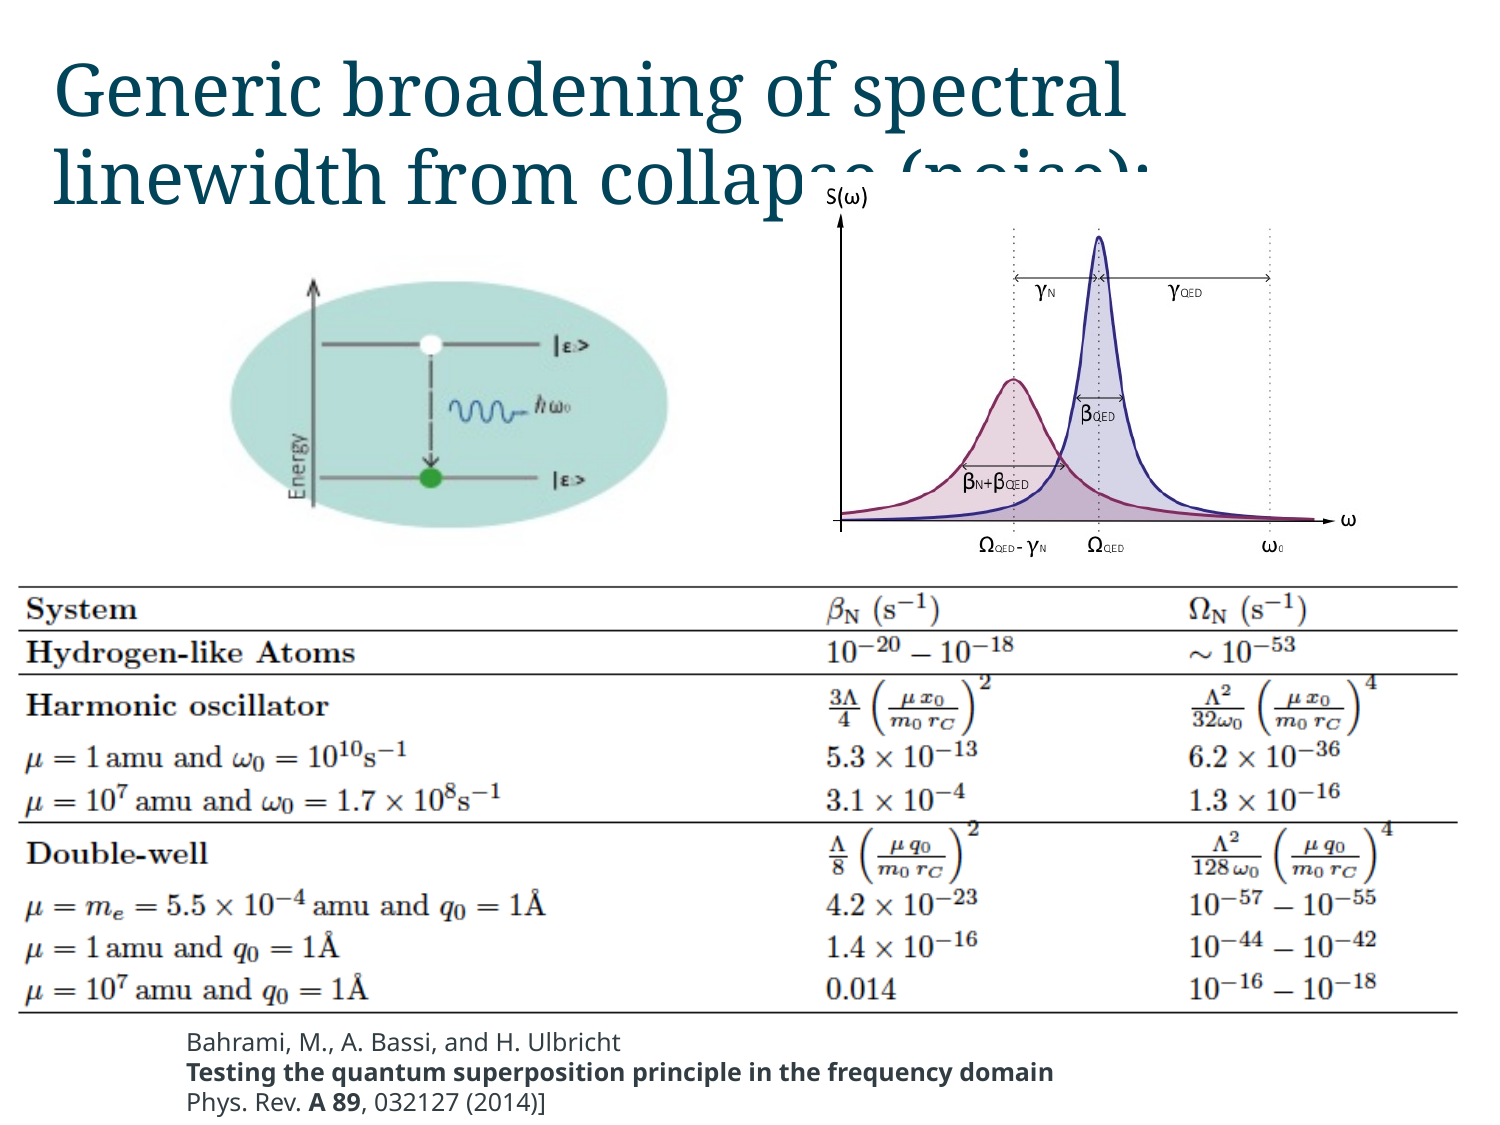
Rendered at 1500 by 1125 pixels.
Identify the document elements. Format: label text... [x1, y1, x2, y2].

picture [222, 255, 680, 548]
text_box Bahrami, M., A. Bassi, and H. Ulbricht Testing the quantum superposition principle in the frequency domain Phys. Rev. A 89, 032127 (2014)] [171, 1055, 1500, 1124]
picture [0, 172, 1500, 1048]
title Generic broadening of spectral linewidth from collapse (noise): [52, 77, 1448, 185]
